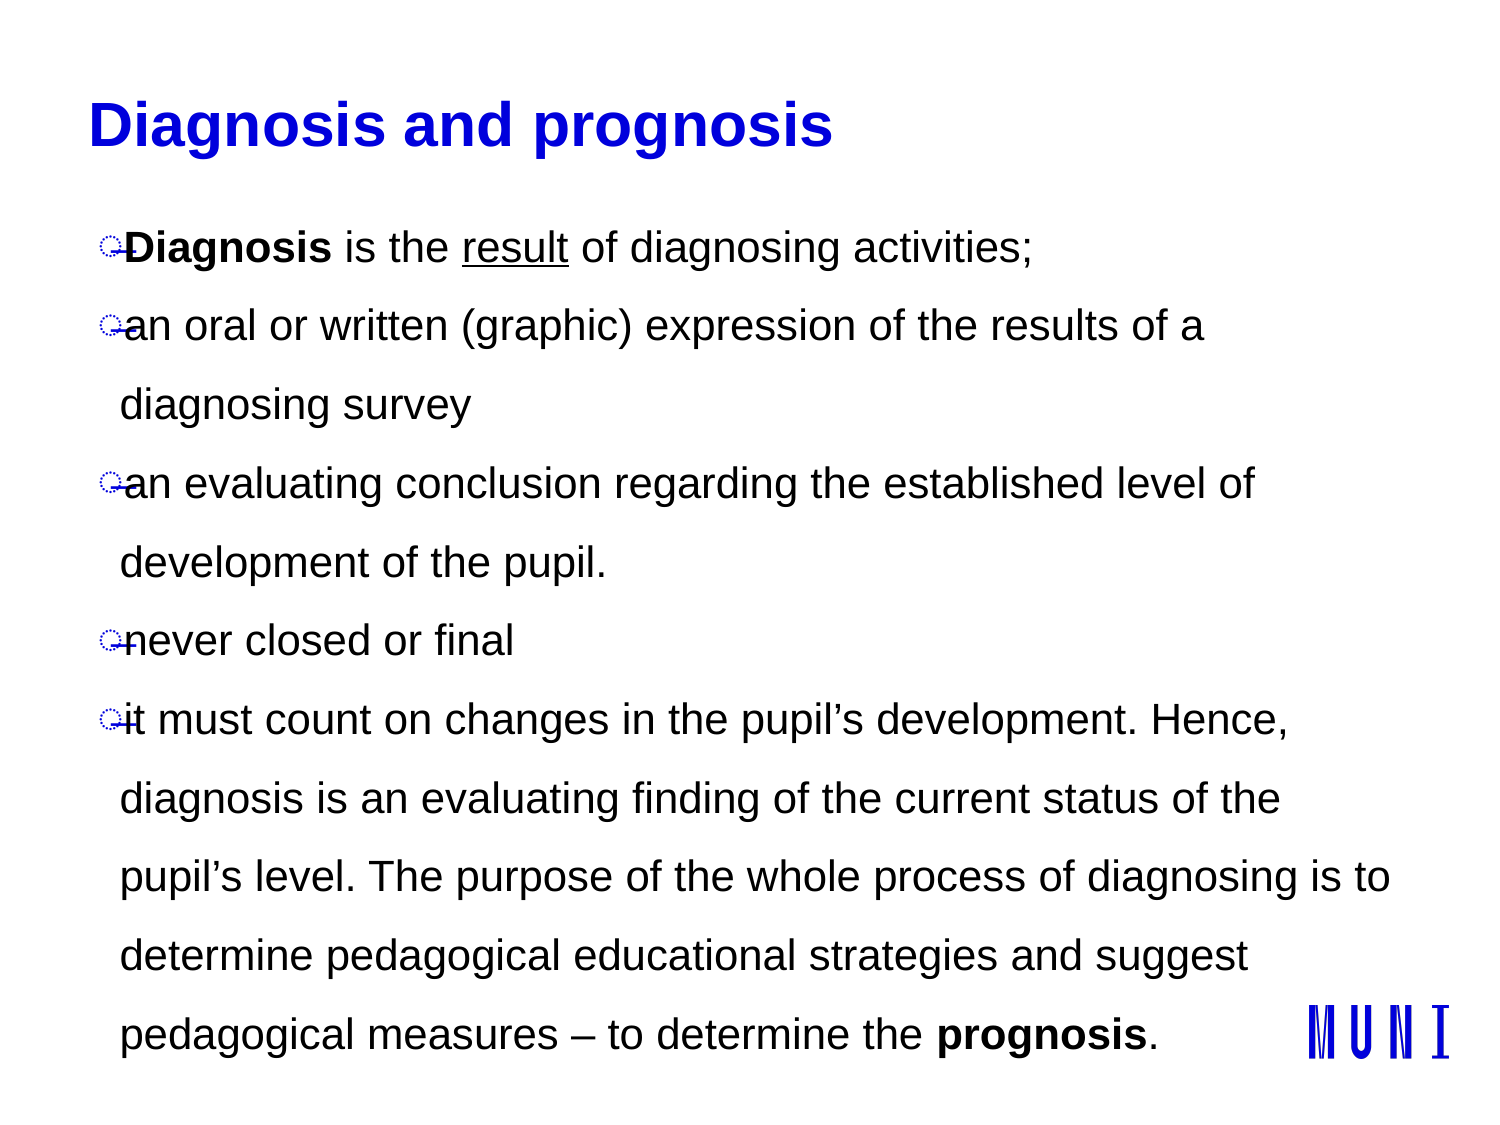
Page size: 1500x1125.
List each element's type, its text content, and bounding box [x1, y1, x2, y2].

picture [1309, 1005, 1449, 1059]
title Diagnosis and prognosis [88, 83, 1412, 158]
list Diagnosis is the result of diagnosing activities; an oral or written (graphic) expression of the results of a diagnosing survey an evaluating conclusion regarding the established level of development of the pupil. never closed or final it must count on changes in the pupil’s development. Hence, diagnosis is an evaluating finding of the current status of the pupil’s level. The purpose of the whole process of diagnosing is to determine pedagogical educational strategies and suggest pedagogical measures – to determine the prognosis. [88, 192, 1412, 872]
